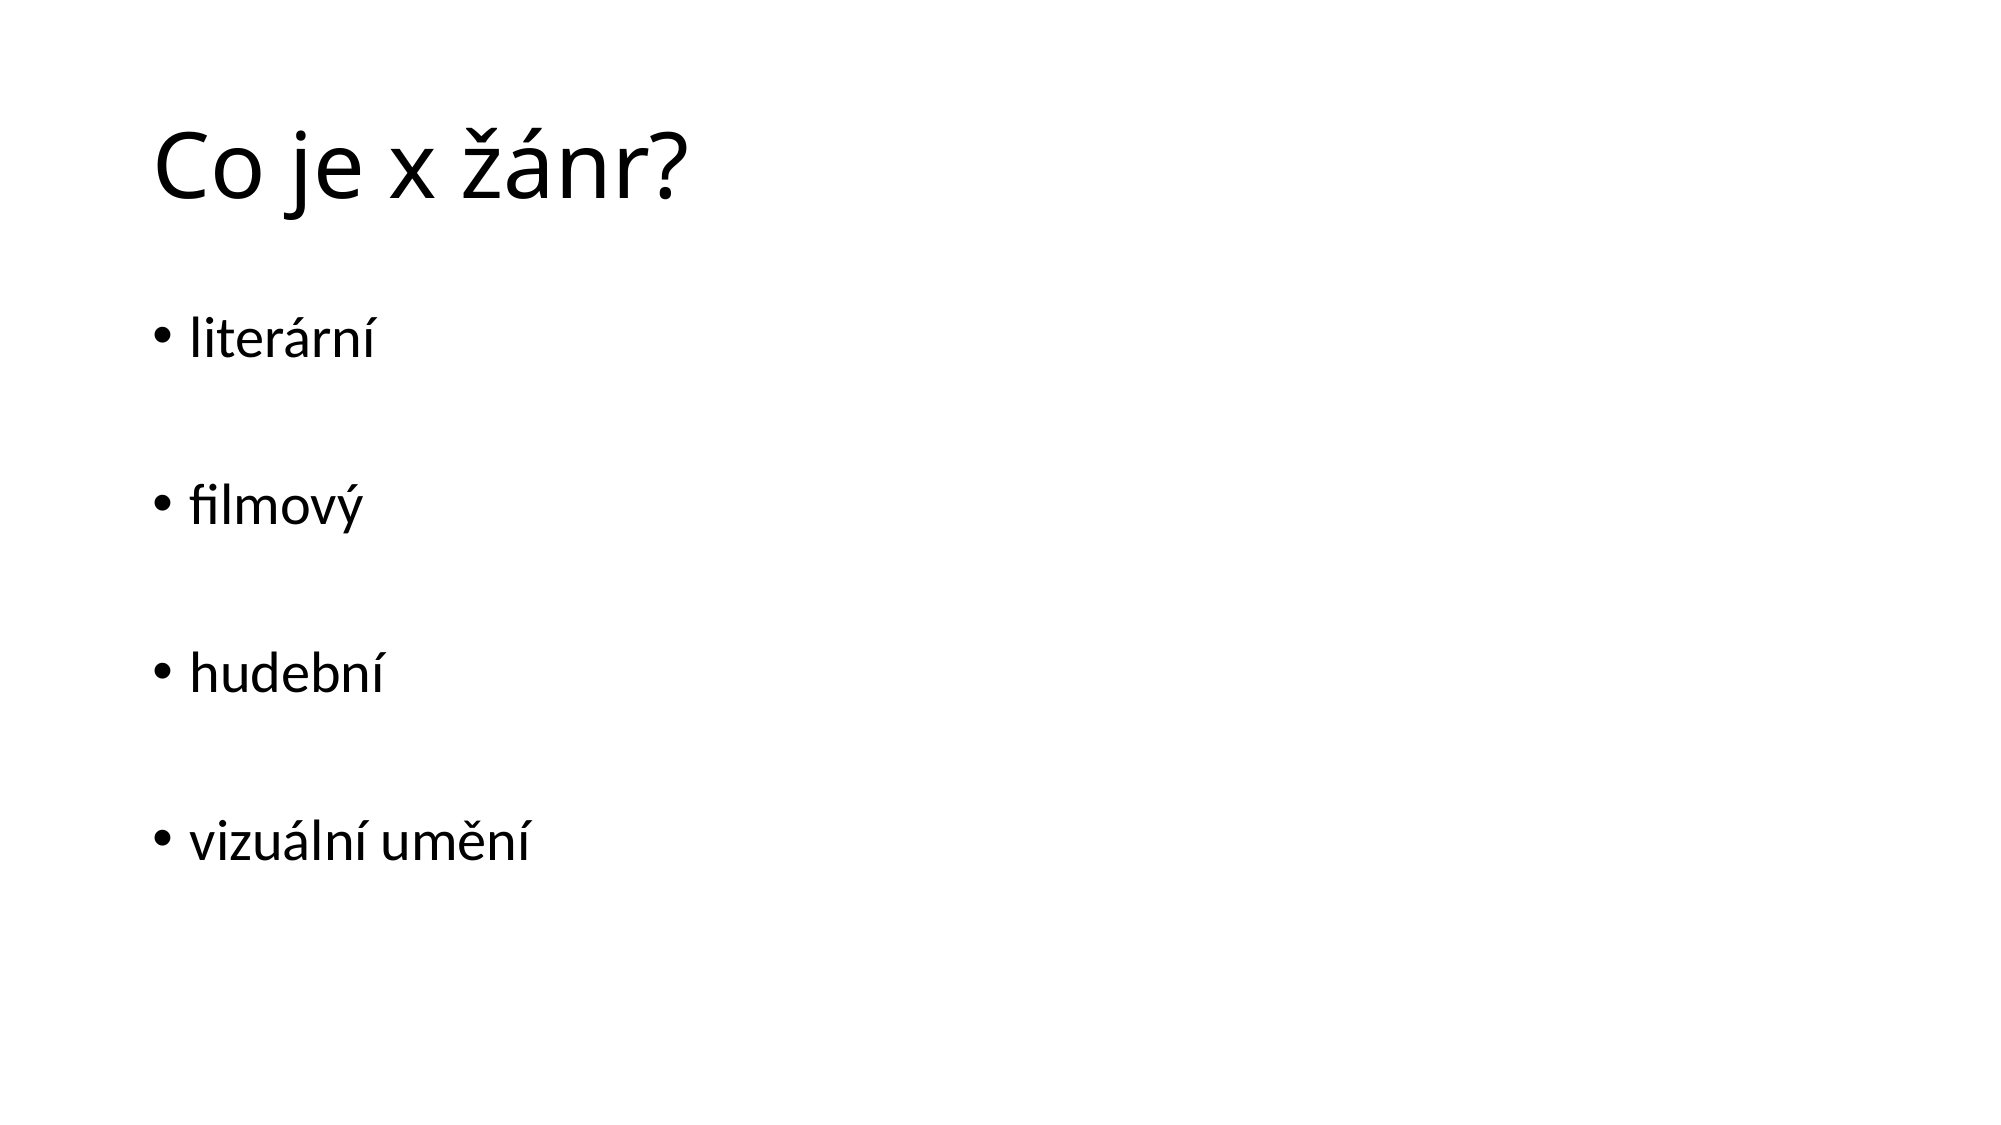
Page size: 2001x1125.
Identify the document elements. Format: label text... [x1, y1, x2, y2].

title Co je x žánr? [137, 59, 1863, 278]
list literární filmový hudební vizuální umění [137, 299, 1863, 1014]
